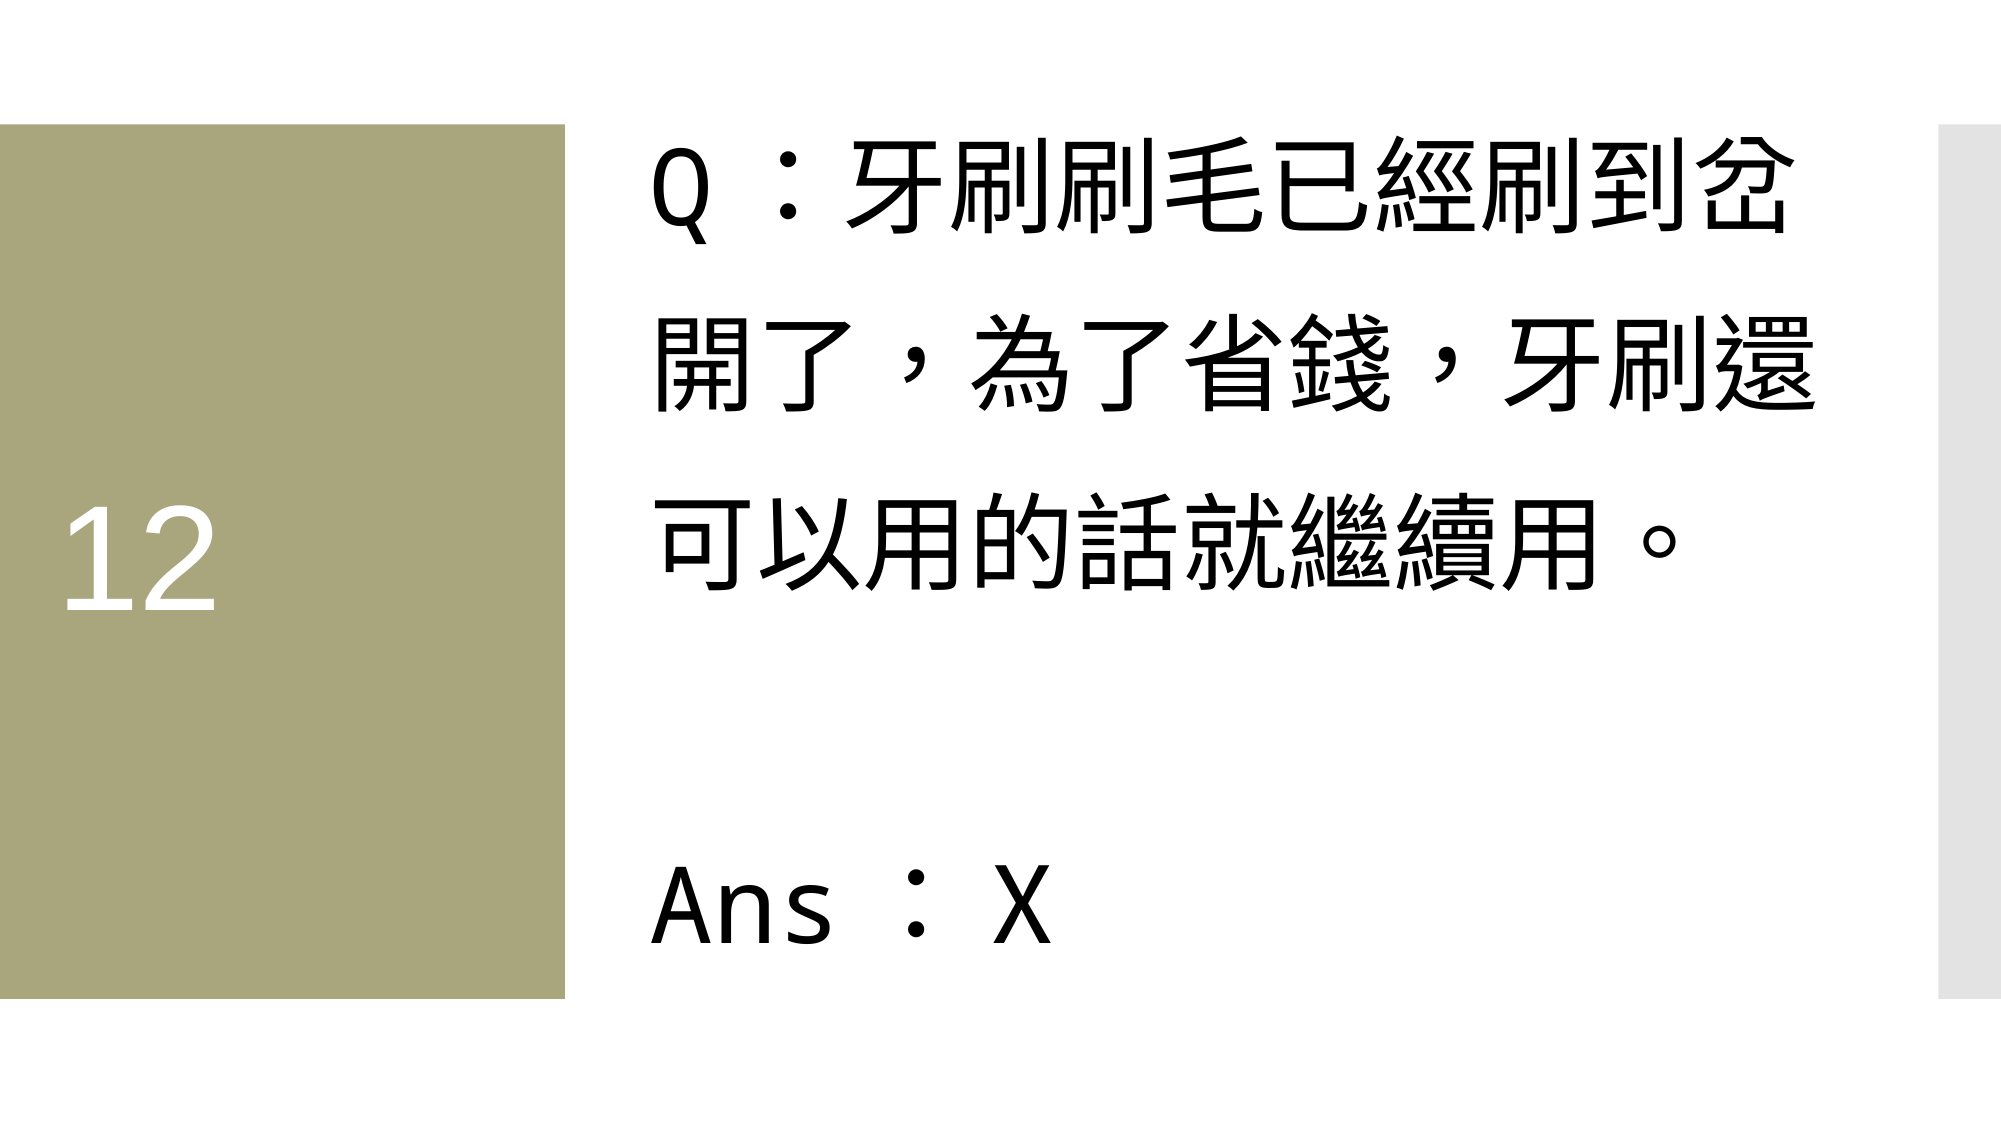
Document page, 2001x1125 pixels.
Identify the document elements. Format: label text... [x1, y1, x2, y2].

title 12 [41, 184, 525, 940]
list Q：牙刷刷毛已經刷到岔開了，為了省錢，牙刷還可以用的話就繼續用。 Ans：Ⅹ [634, 51, 1869, 982]
